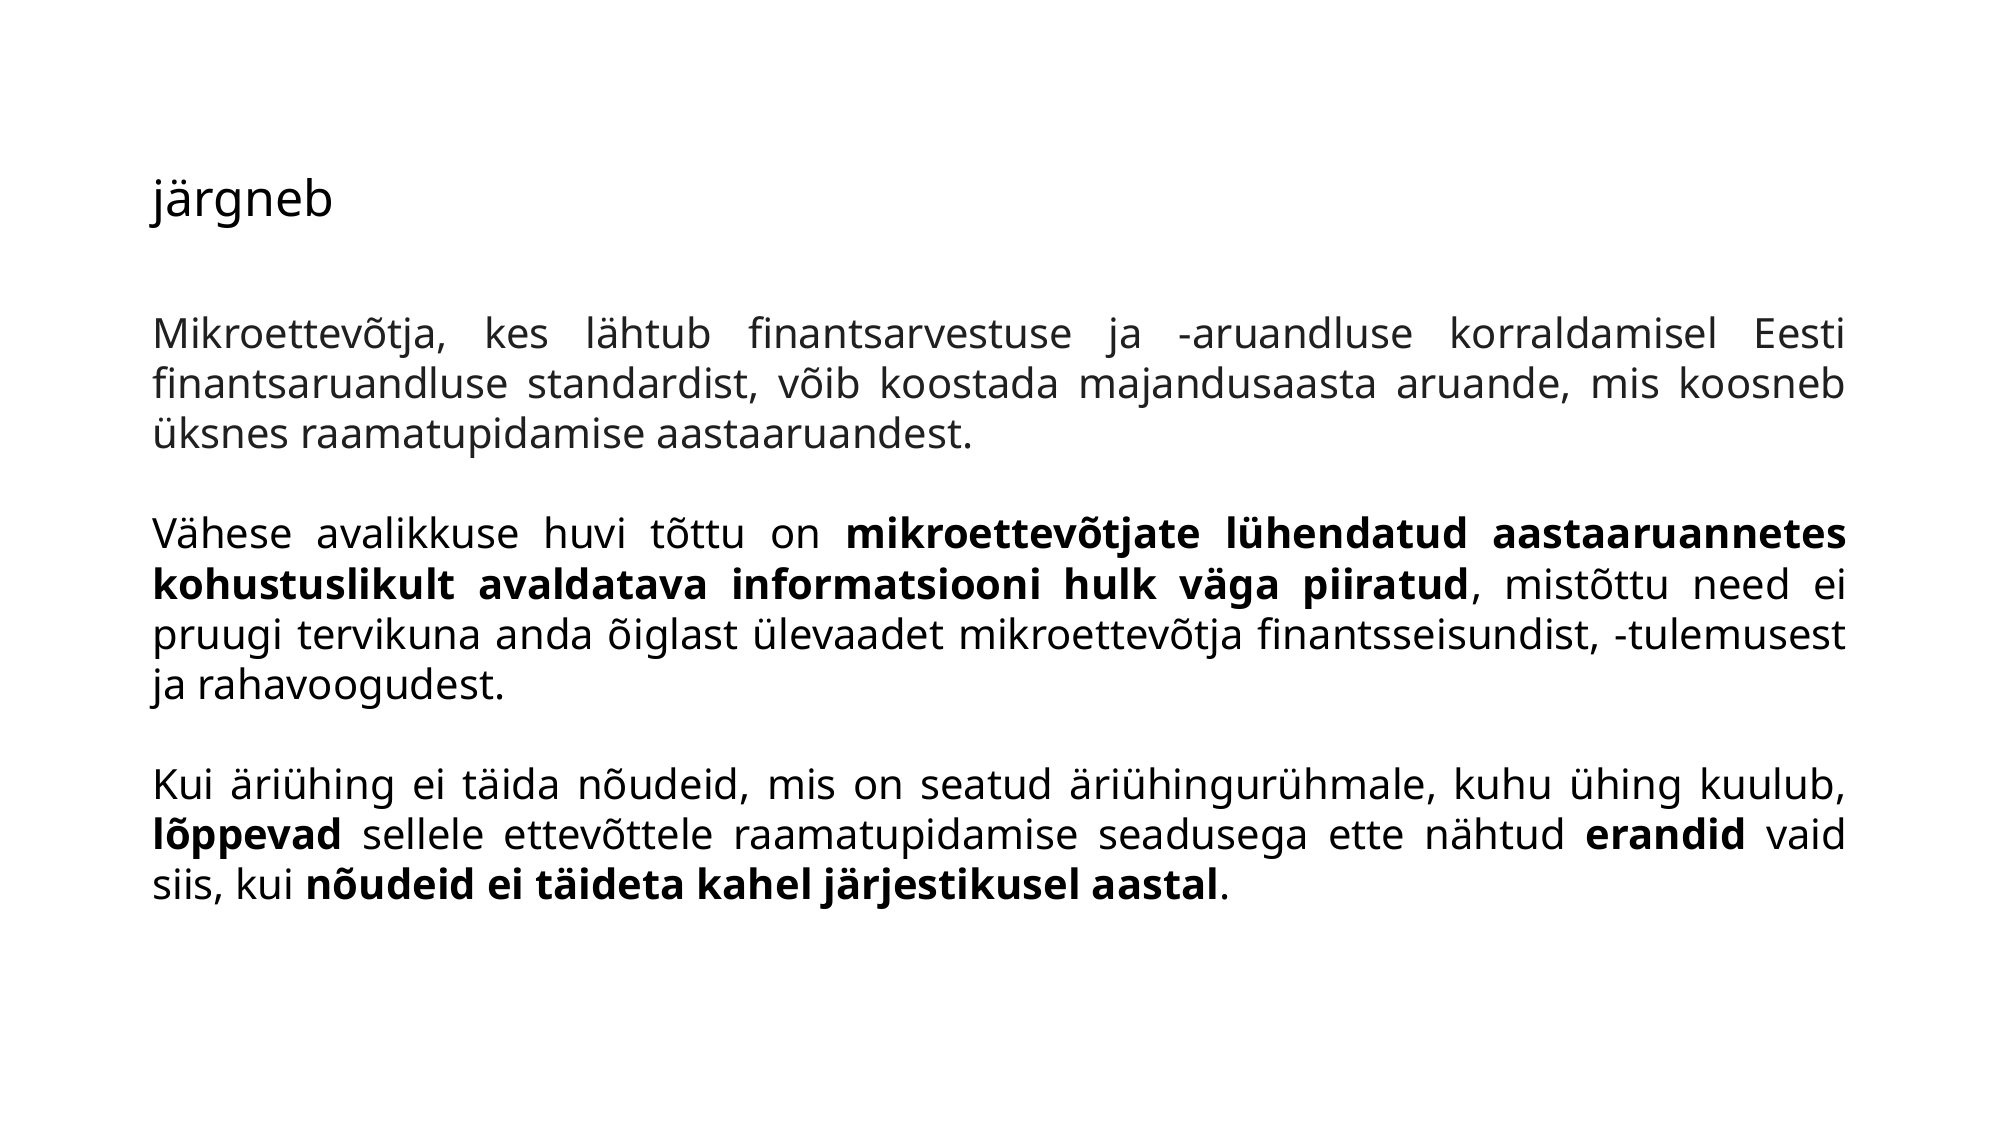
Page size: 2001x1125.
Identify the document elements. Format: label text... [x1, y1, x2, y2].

title järgneb [137, 59, 1863, 278]
list Mikroettevõtja, kes lähtub finantsarvestuse ja -aruandluse korraldamisel Eesti finantsaruandluse standardist, võib koostada majandusaasta aruande, mis koosneb üksnes raamatupidamise aastaaruandest. Vähese avalikkuse huvi tõttu on mikroettevõtjate lühendatud aastaaruannetes kohustuslikult avaldatava informatsiooni hulk väga piiratud, mistõttu need ei pruugi tervikuna anda õiglast ülevaadet mikroettevõtja finantsseisundist, -tulemusest ja rahavoogudest. Kui äriühing ei täida nõudeid, mis on seatud äriühingurühmale, kuhu ühing kuulub, lõppevad sellele ettevõttele raamatupidamise seadusega ette nähtud erandid vaid siis, kui nõudeid ei täideta kahel järjestikusel aastal. [137, 299, 1863, 1014]
